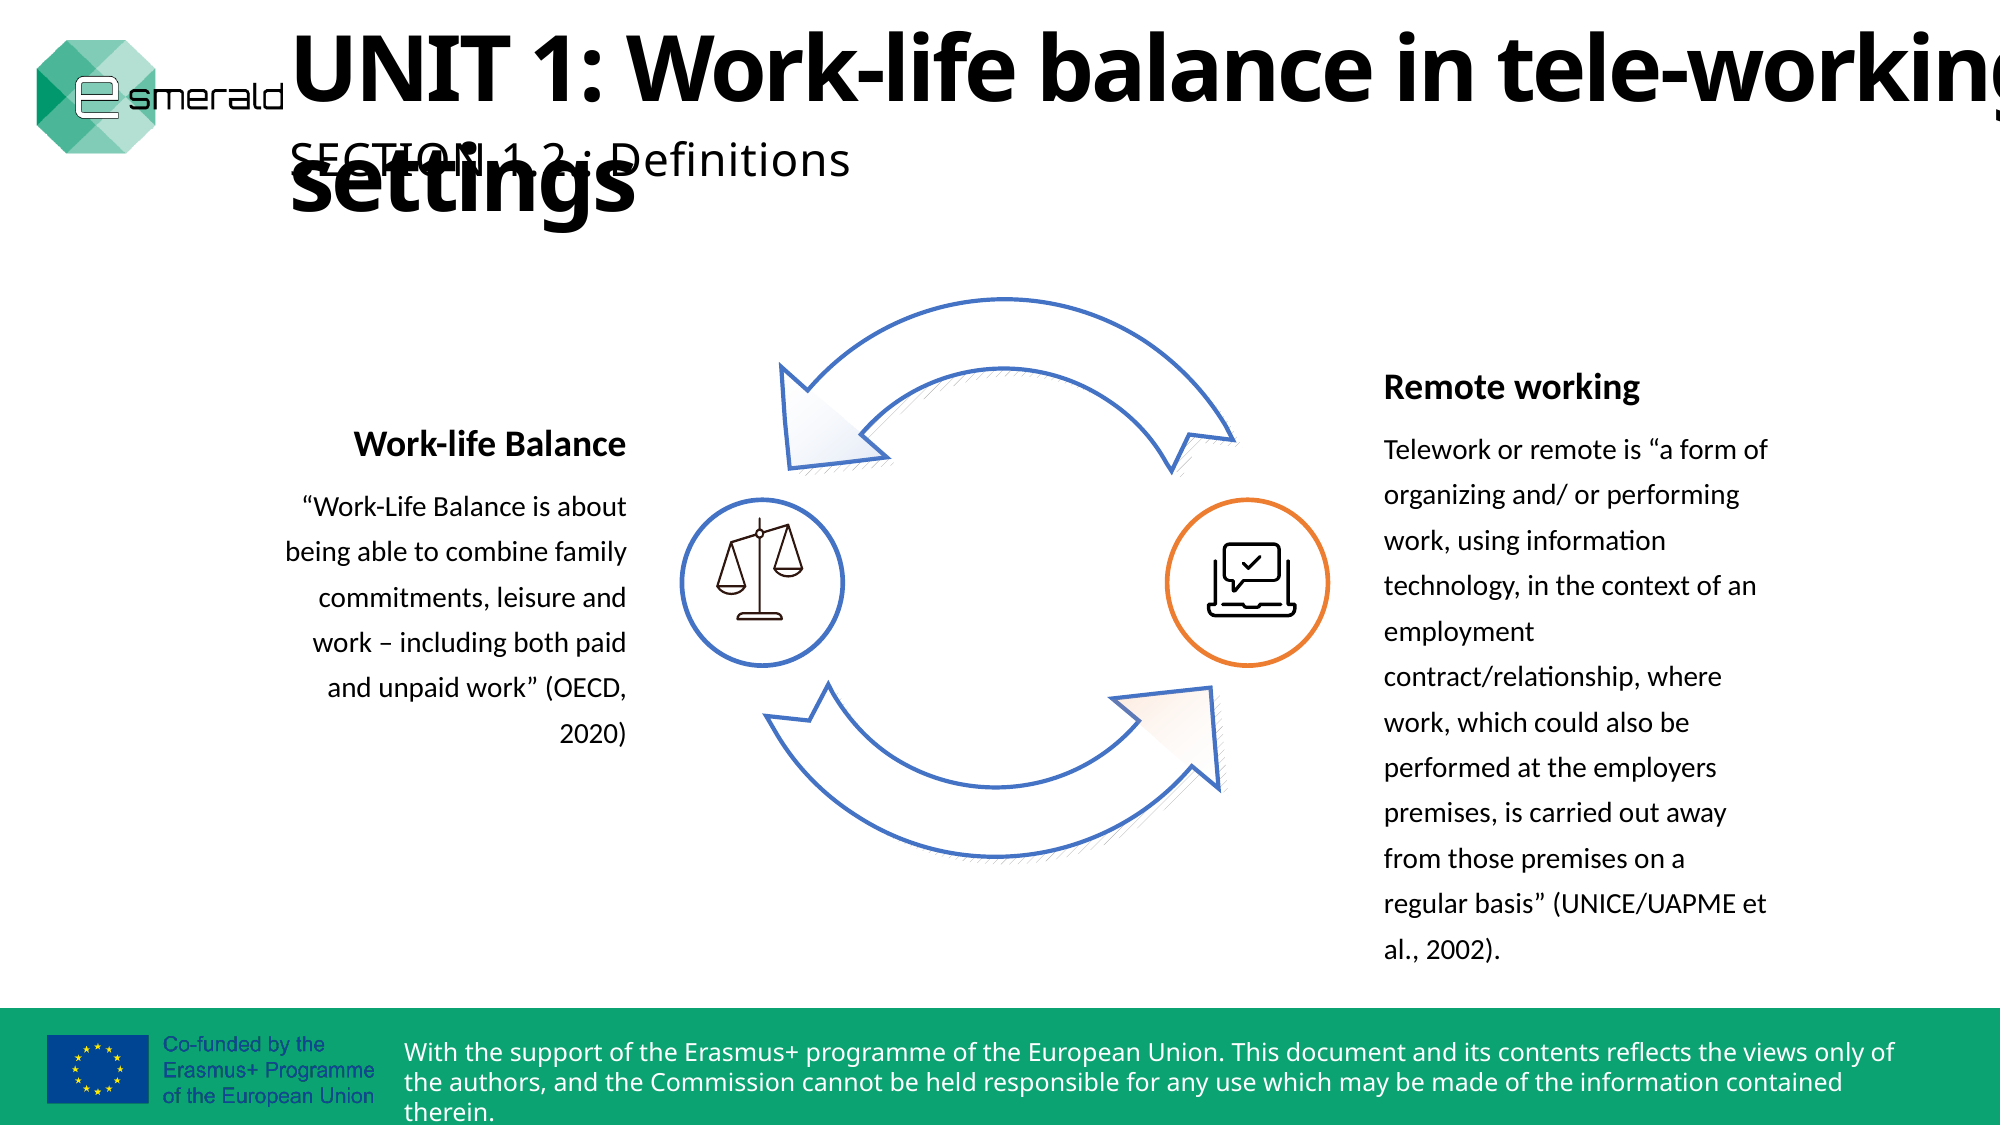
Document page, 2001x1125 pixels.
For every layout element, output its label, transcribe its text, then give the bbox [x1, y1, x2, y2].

text_box Work-life Balance “Work-Life Balance is about being able to combine family commitments, leisure and work – including both paid and unpaid work” (OECD, 2020) [277, 402, 627, 757]
text_box [783, 366, 892, 471]
text_box UNIT 1: Work-life balance in tele-working settings [287, 7, 2000, 230]
text_box [781, 366, 786, 432]
text_box [798, 458, 897, 477]
text_box [809, 299, 1233, 472]
text_box [1214, 732, 1219, 789]
text_box [835, 692, 880, 747]
text_box [1213, 695, 1229, 797]
text_box Remote working Telework or remote is “a form of organizing and/ or performing work, using information technology, in the context of an employment contract/relationship, where work, which could also be performed at the employers premises, is carried out away from those premises on a regular basis” (UNICE/UAPME et al., 2002). [1383, 346, 1775, 973]
text_box [1174, 363, 1243, 479]
text_box [848, 770, 1199, 865]
text_box [1166, 498, 1330, 667]
text_box [716, 517, 804, 621]
text_box [1108, 687, 1215, 791]
text_box [766, 684, 1189, 857]
text_box [863, 369, 1118, 440]
picture [47, 1035, 374, 1107]
text_box [680, 498, 844, 667]
picture [15, 18, 287, 169]
